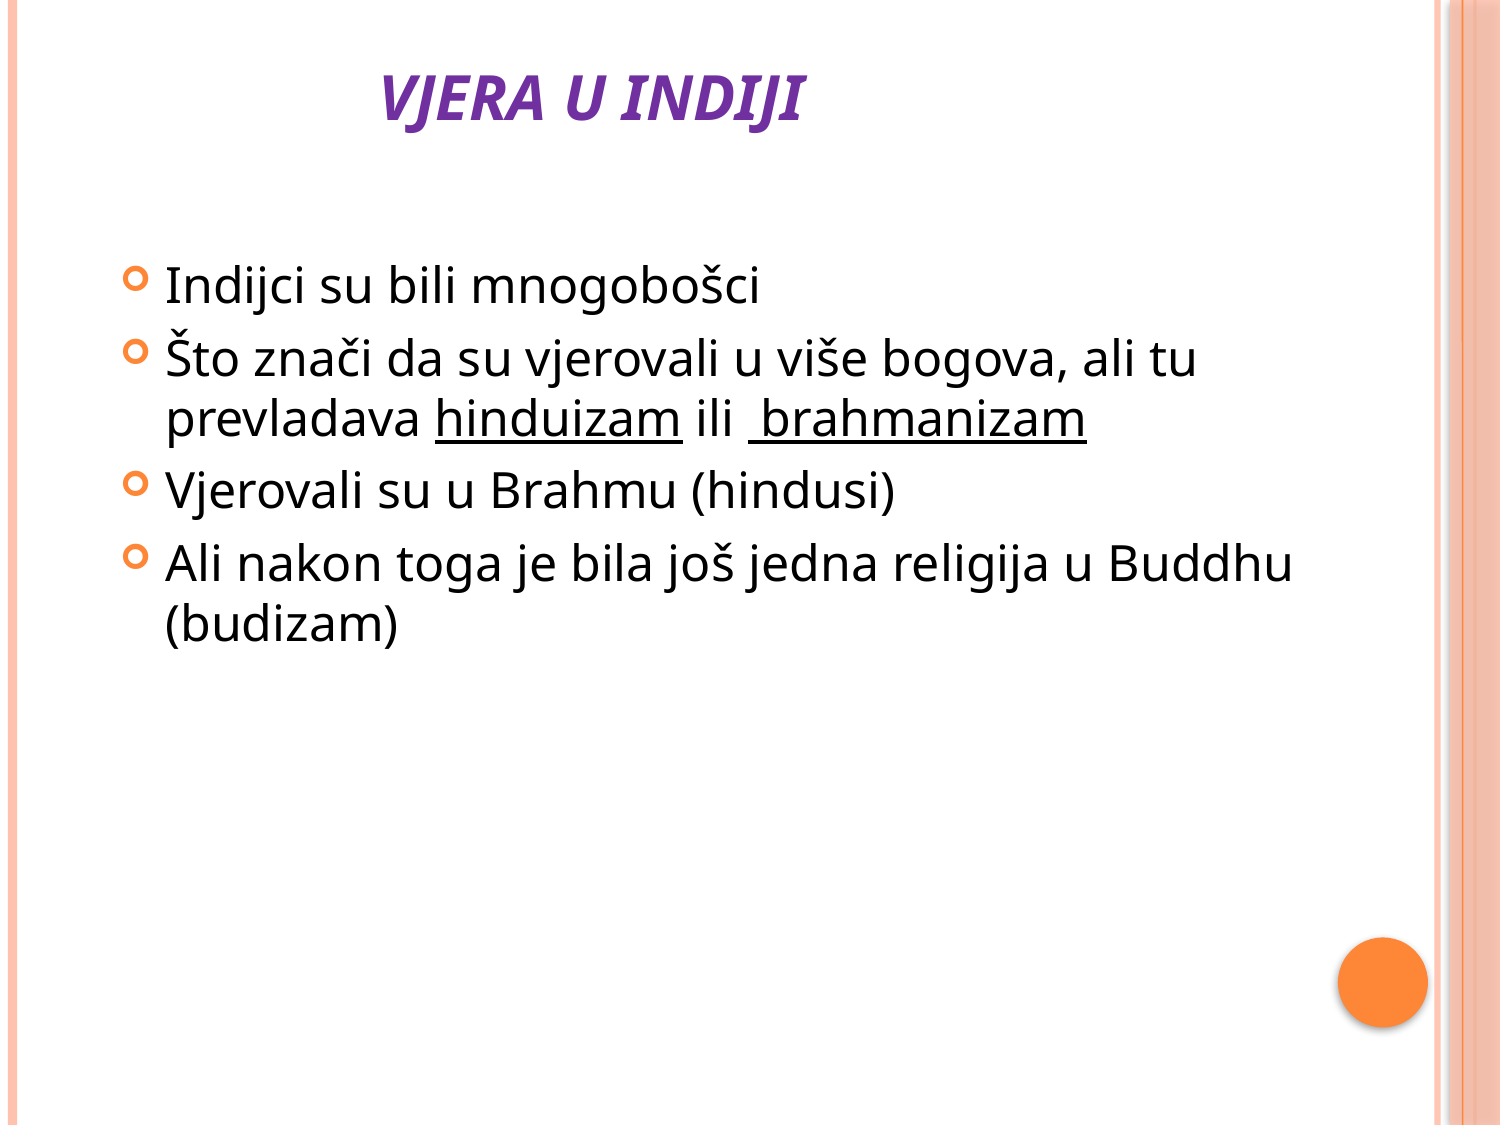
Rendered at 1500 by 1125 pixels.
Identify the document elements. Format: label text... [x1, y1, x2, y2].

title Vjera u indiji [363, 0, 1126, 141]
list Indijci su bili mnogobošci Što znači da su vjerovali u više bogova, ali tu prevladava hinduizam ili brahmanizam Vjerovali su u Brahmu (hindusi) Ali nakon toga je bila još jedna religija u Buddhu (budizam) [105, 246, 1425, 1067]
